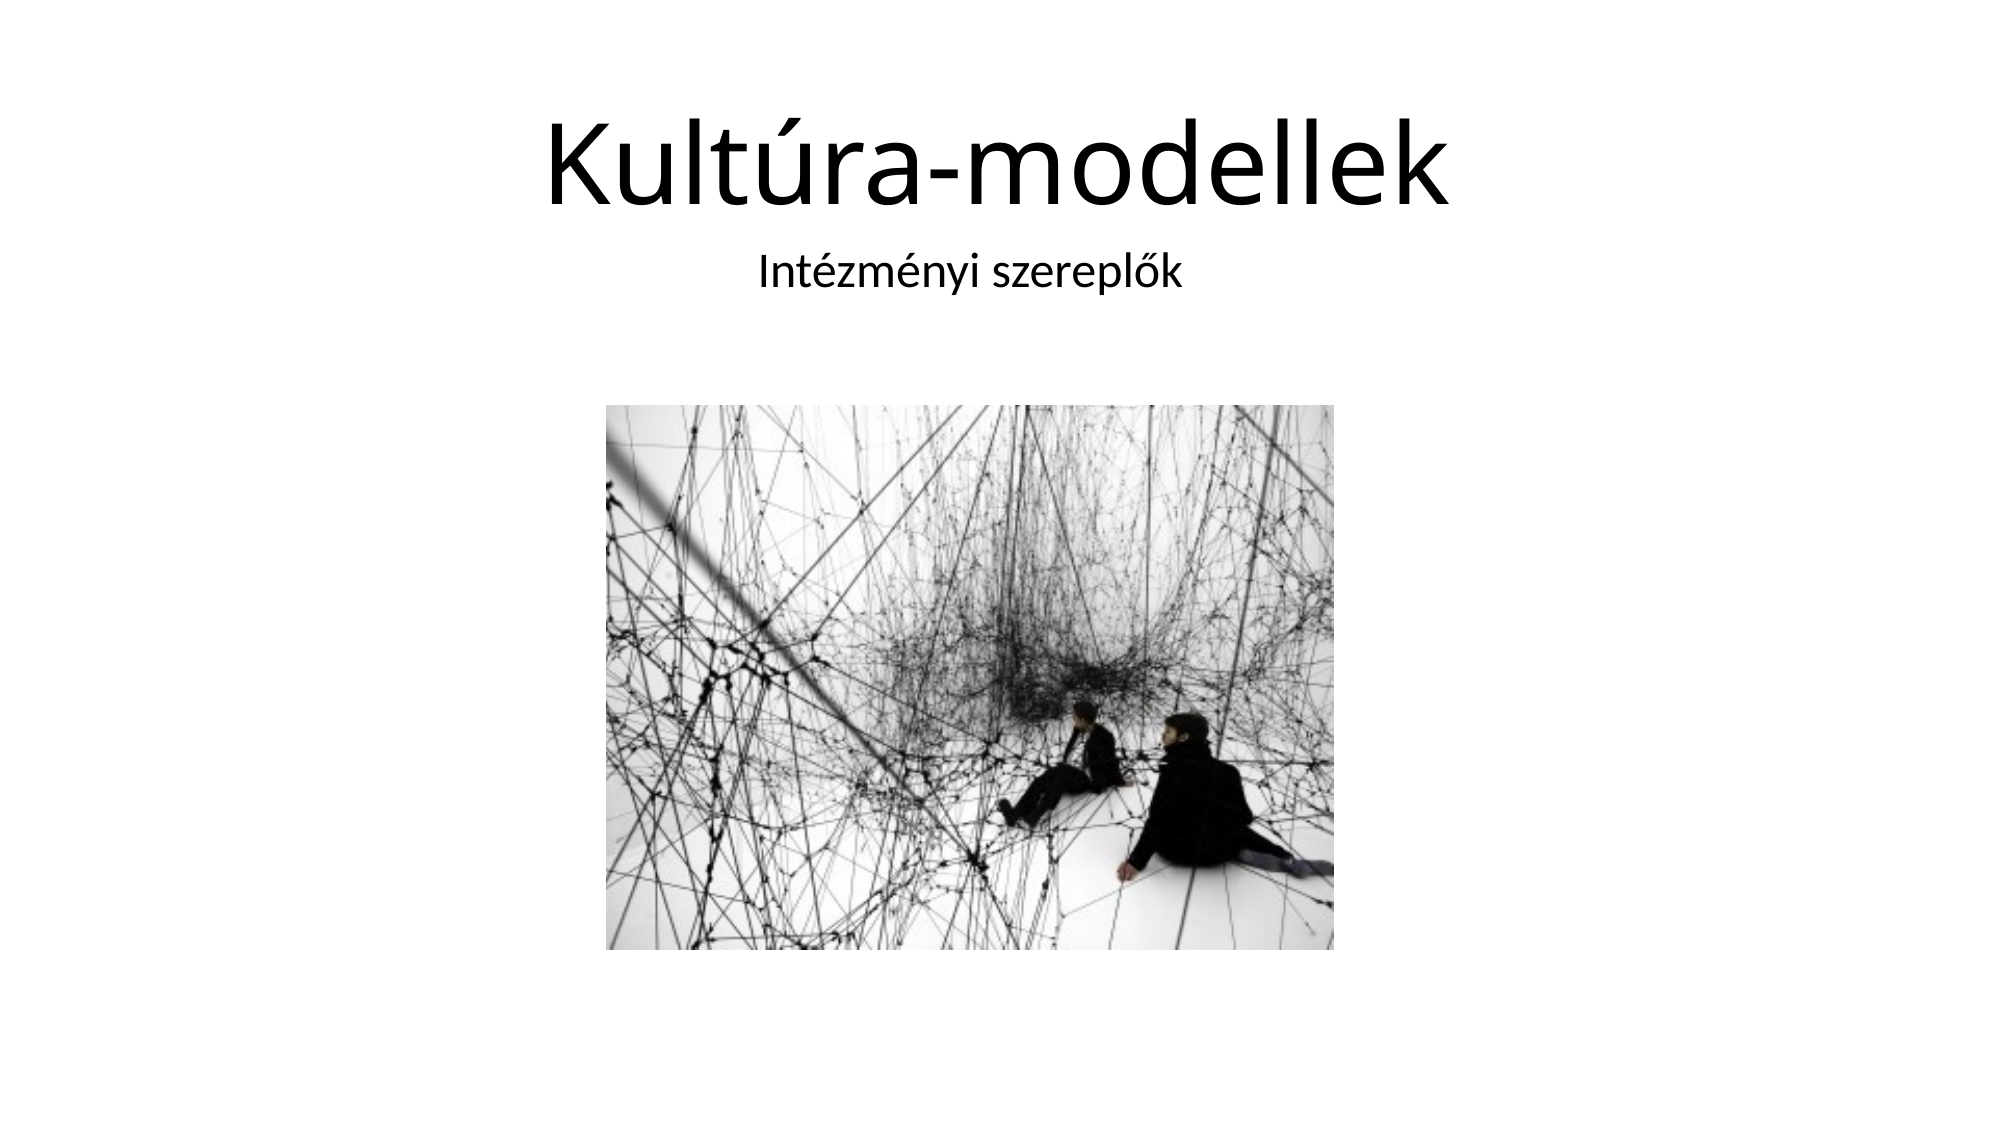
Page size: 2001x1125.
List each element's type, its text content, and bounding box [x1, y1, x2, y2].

subtitle Intézményi szereplők [220, 236, 1721, 341]
title Kultúra-modellek [246, 99, 1746, 237]
picture [606, 405, 1334, 950]
